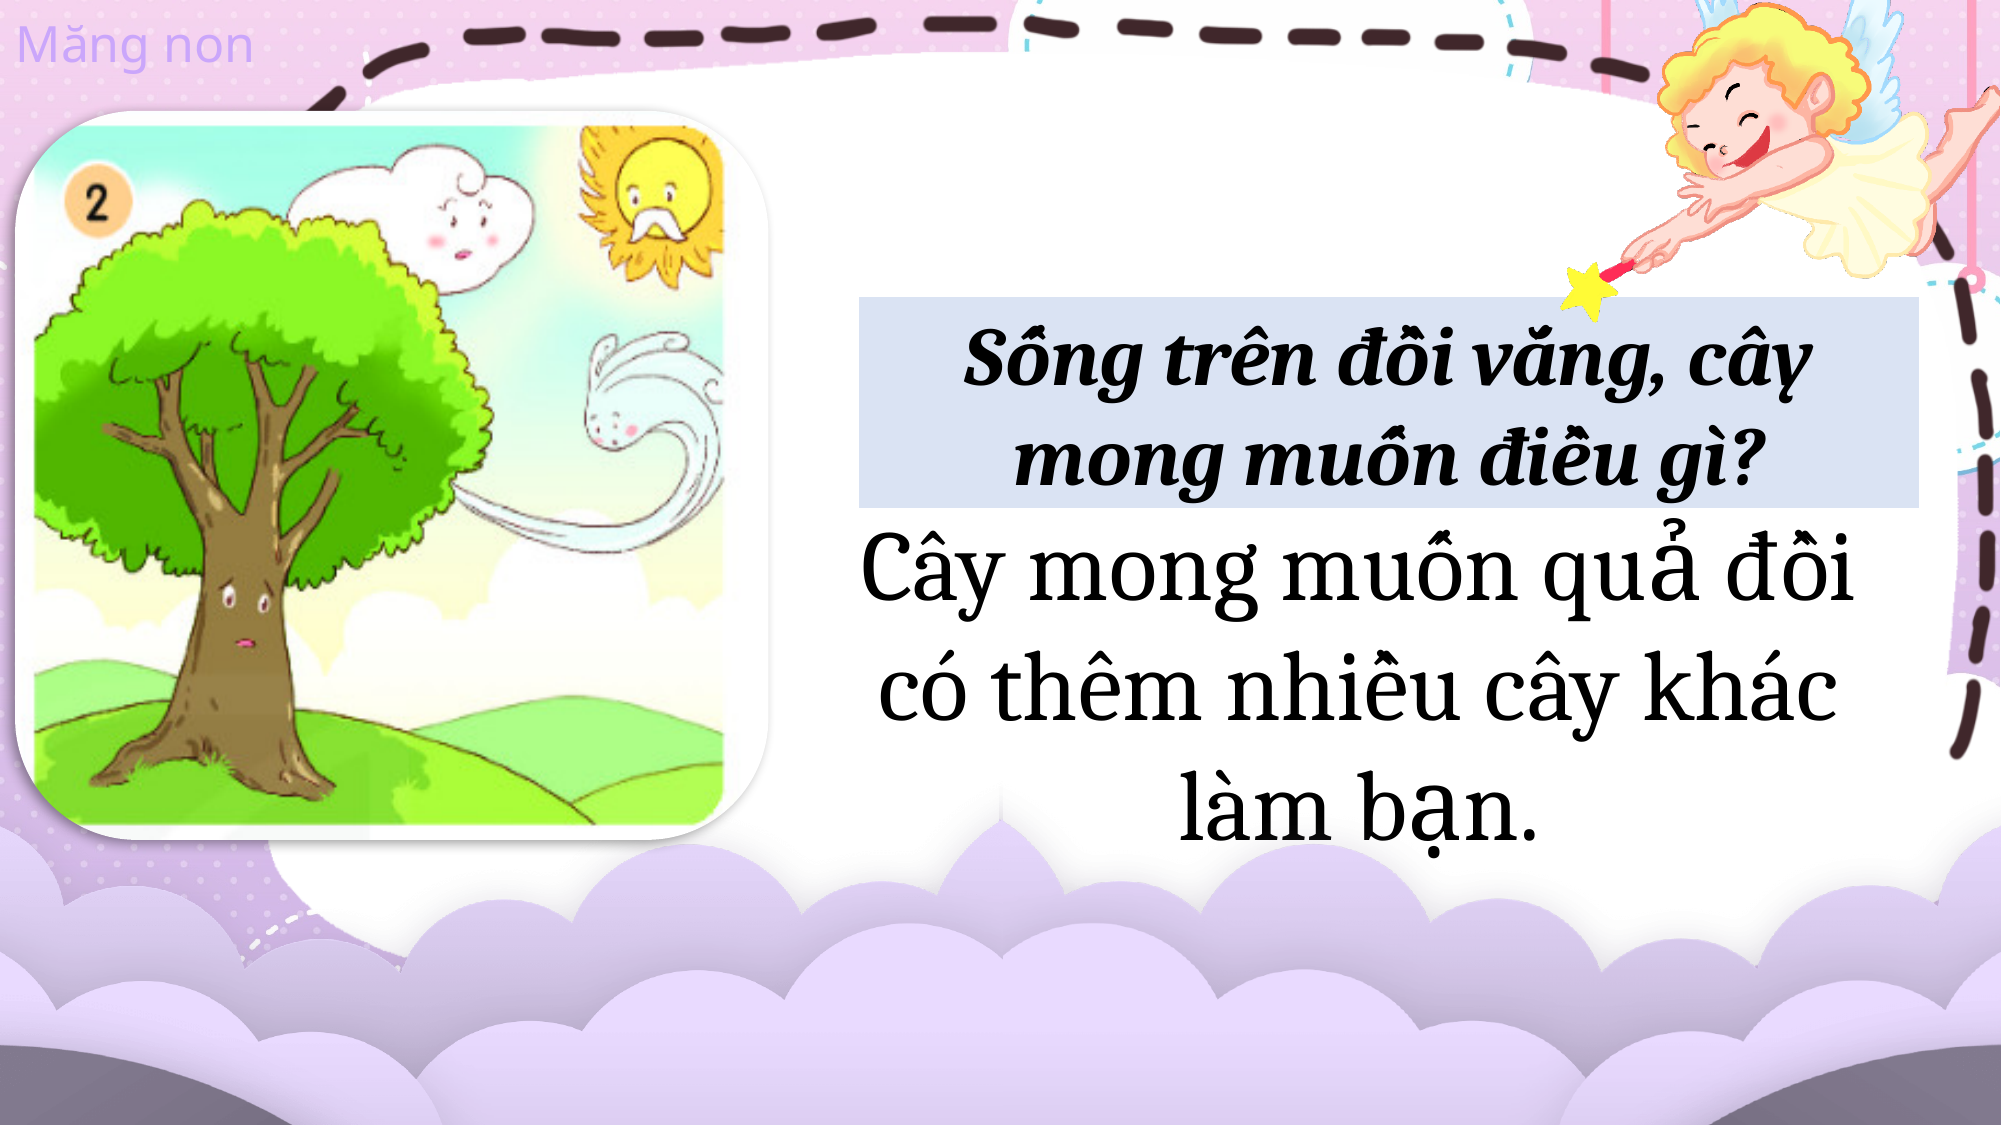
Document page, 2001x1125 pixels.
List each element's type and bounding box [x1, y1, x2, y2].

picture [0, 0, 2000, 840]
text_box [0, 768, 2000, 1125]
